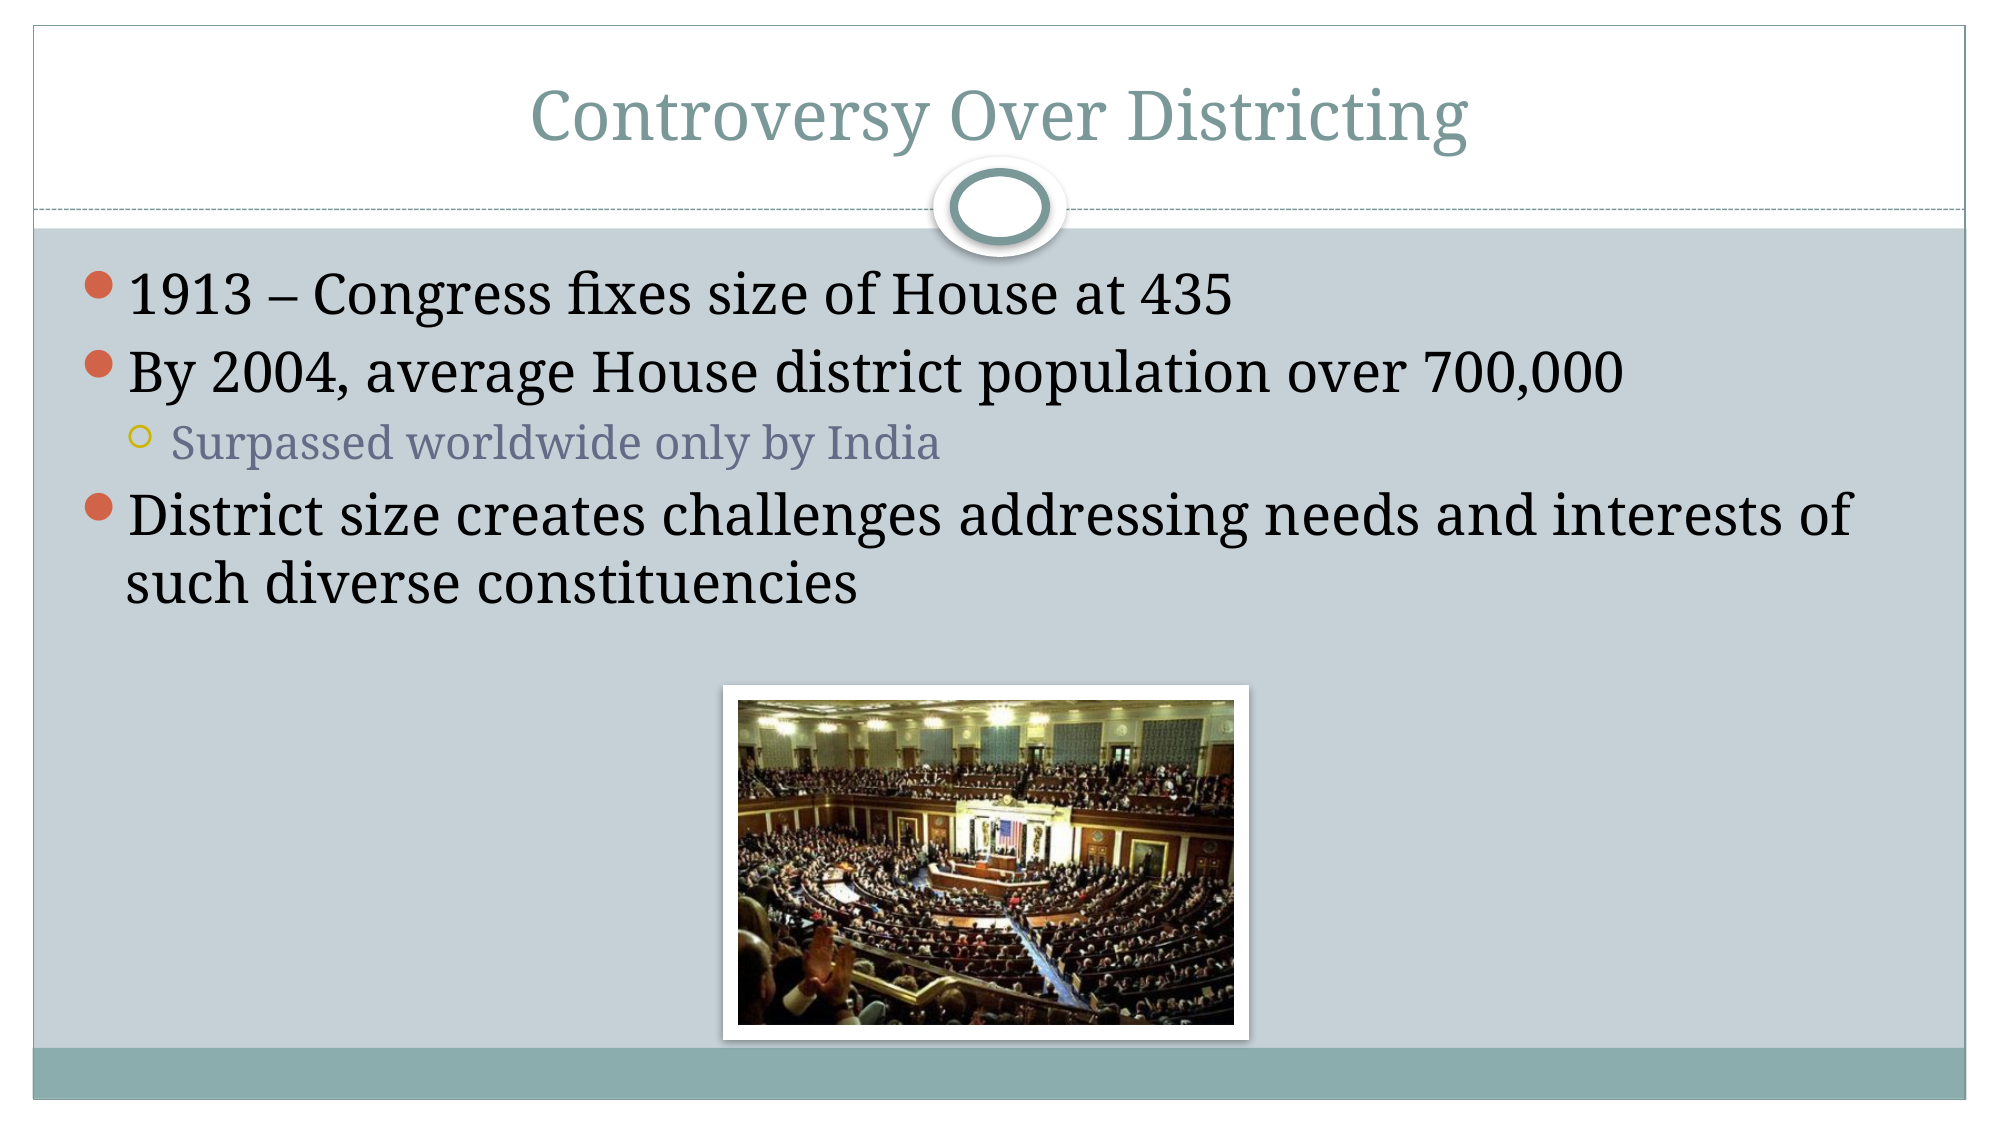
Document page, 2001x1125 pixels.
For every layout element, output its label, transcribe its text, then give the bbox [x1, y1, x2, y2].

list 1913 – Congress fixes size of House at 435 By 2004, average House district population over 700,000 Surpassed worldwide only by India District size creates challenges addressing needs and interests of such diverse constituencies [66, 250, 1926, 1001]
picture [737, 699, 1235, 1026]
title Controversy Over Districting [66, 37, 1933, 162]
